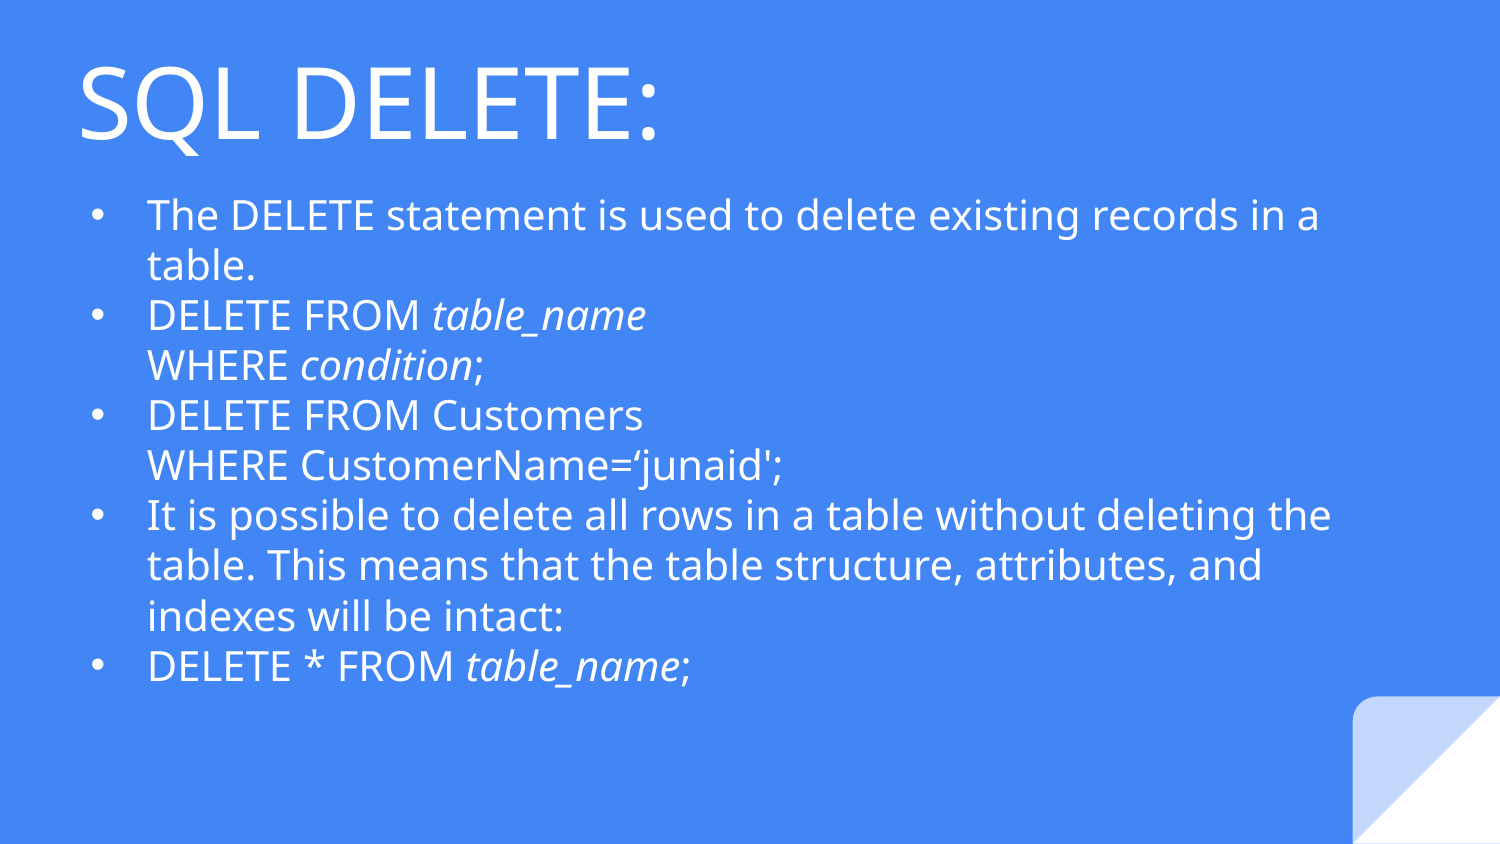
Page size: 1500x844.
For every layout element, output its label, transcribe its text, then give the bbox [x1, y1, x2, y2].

title SQL DELETE: [62, 36, 1411, 175]
subtitle The DELETE statement is used to delete existing records in a table. DELETE FROM table_name WHERE condition; DELETE FROM Customers WHERE CustomerName=‘junaid'; It is possible to delete all rows in a table without deleting the table. This means that the table structure, attributes, and indexes will be intact: DELETE * FROM table_name; [75, 174, 1425, 802]
